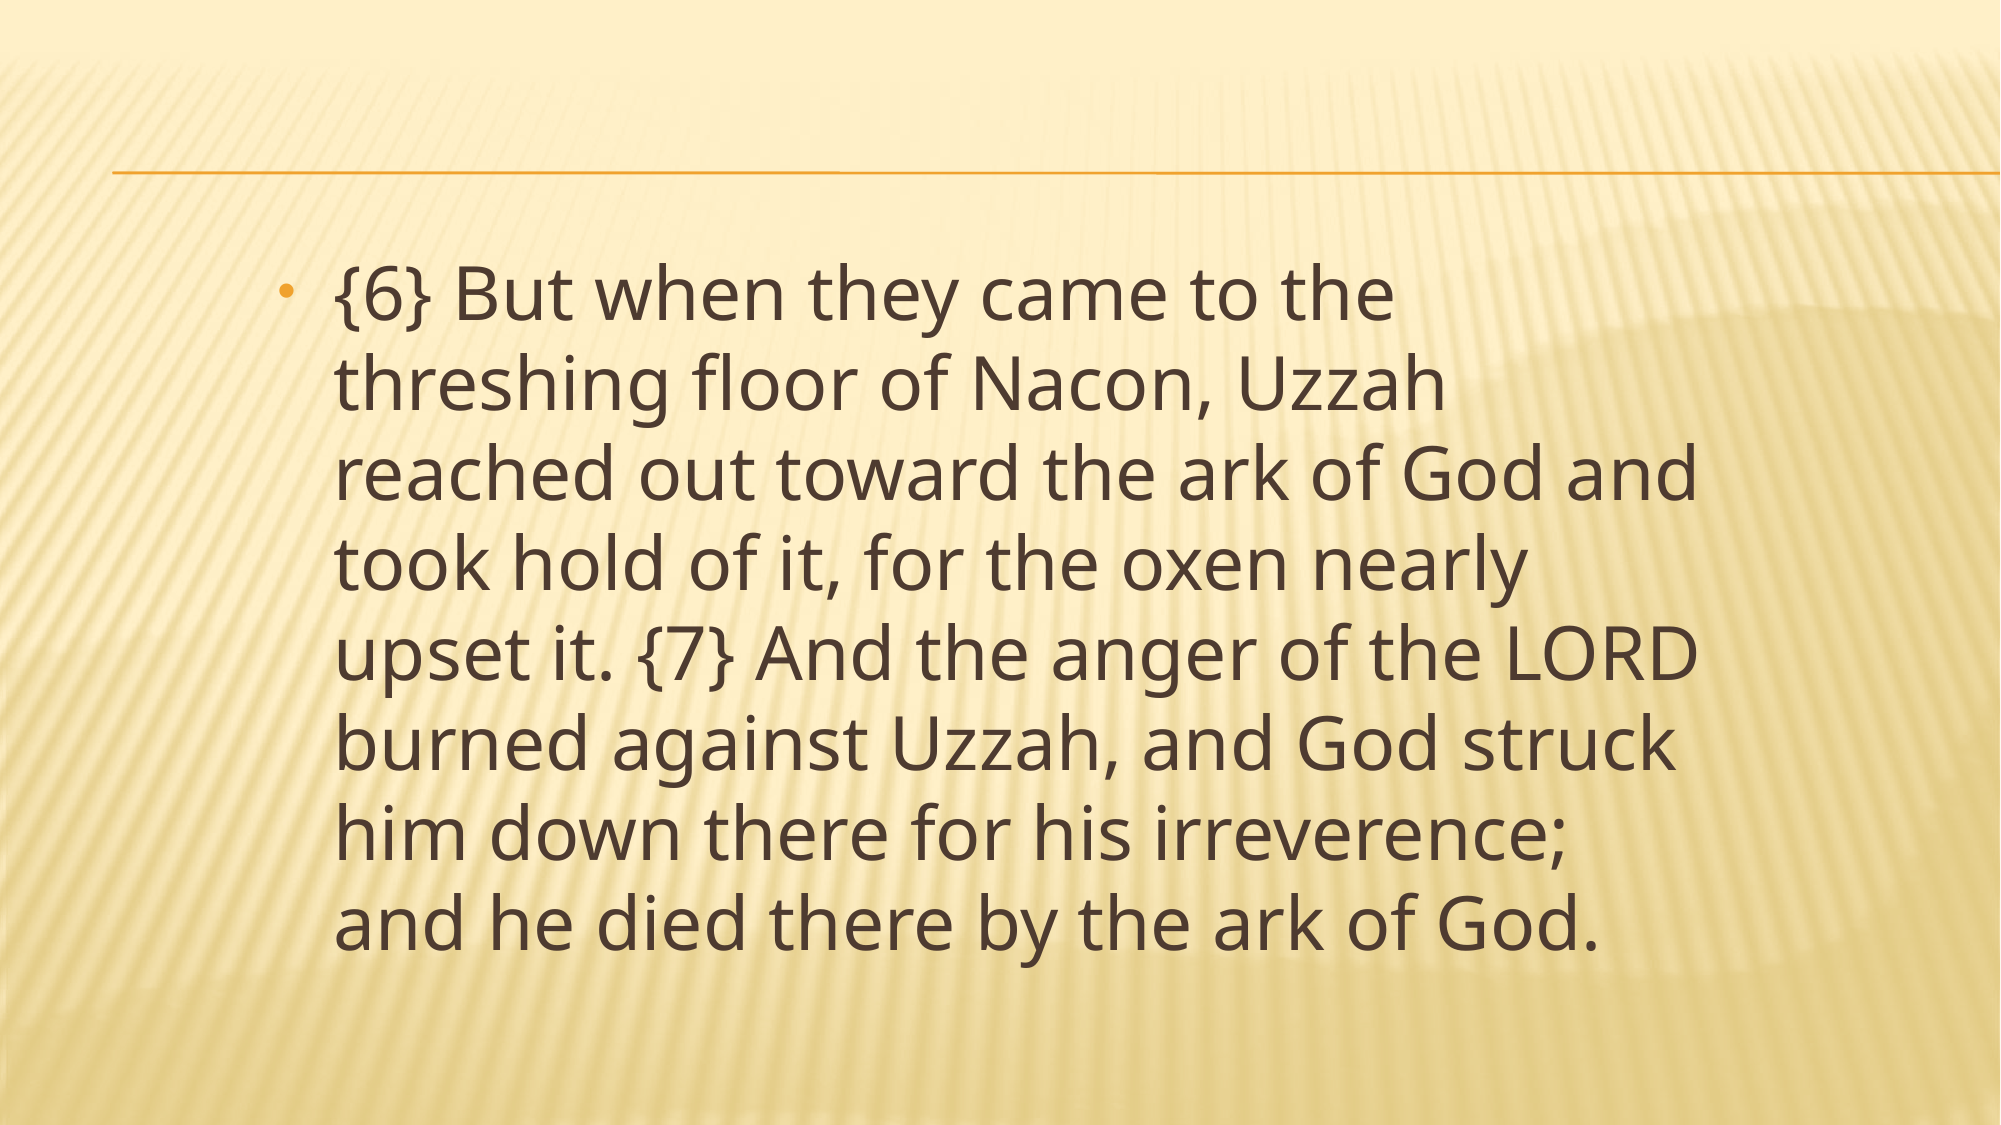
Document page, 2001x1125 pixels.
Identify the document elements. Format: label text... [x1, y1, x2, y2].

list {6} But when they came to the threshing floor of Nacon, Uzzah reached out toward the ark of God and took hold of it, for the oxen nearly upset it. {7} And the anger of the LORD burned against Uzzah, and God struck him down there for his irreverence; and he died there by the ark of God. [262, 237, 1725, 1038]
